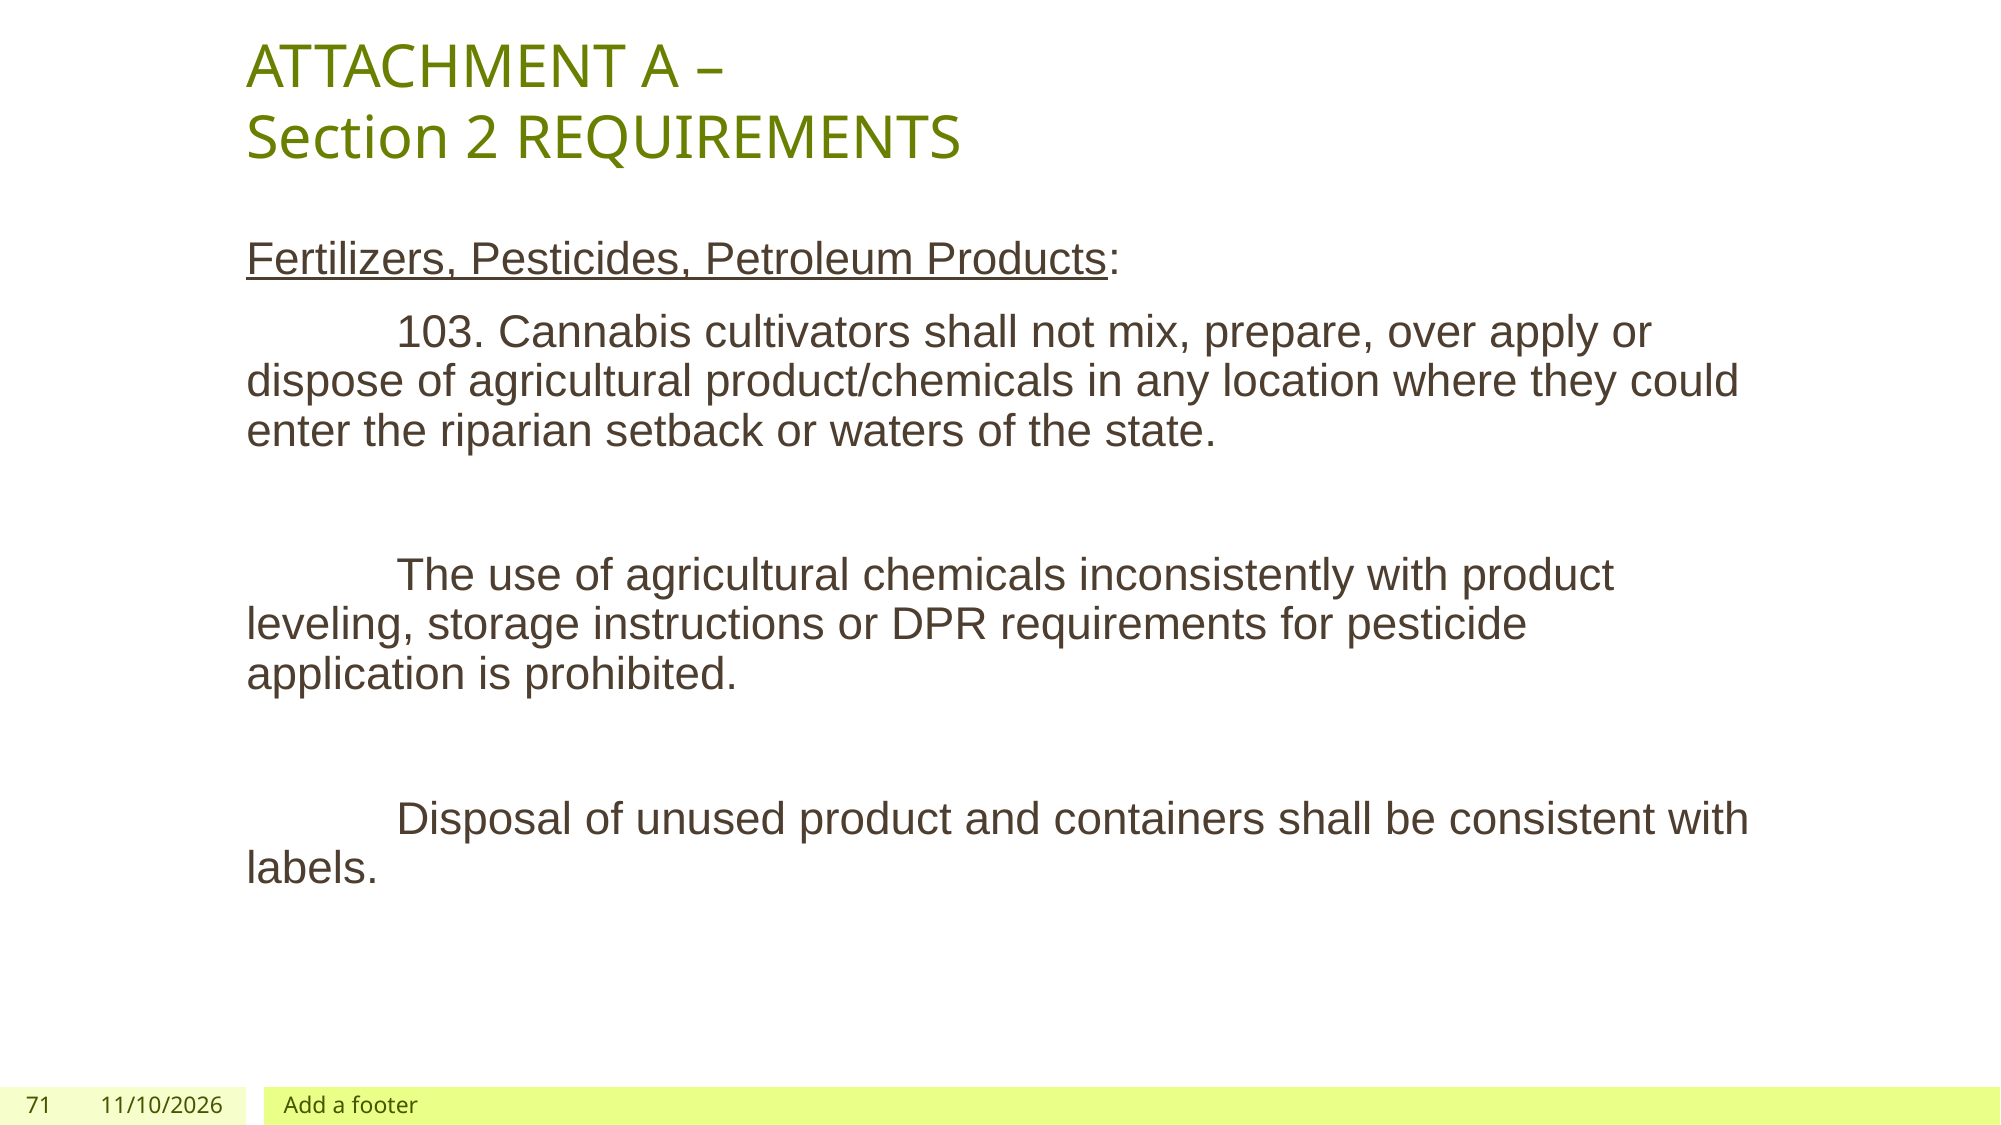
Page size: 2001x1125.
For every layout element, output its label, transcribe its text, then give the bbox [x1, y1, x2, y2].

slide_number 71 [0, 1087, 68, 1125]
list Fertilizers, Pesticides, Petroleum Products: 103. Cannabis cultivators shall not mix, prepare, over apply or dispose of agricultural product/chemicals in any location where they could enter the riparian setback or waters of the state. The use of agricultural chemicals inconsistently with product leveling, storage instructions or DPR requirements for pesticide application is prohibited. Disposal of unused product and containers shall be consistent with labels. [231, 227, 1769, 1038]
title ATTACHMENT A – Section 2 REQUIREMENTS [231, 18, 1769, 178]
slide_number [74, 1087, 239, 1125]
footer Add a footer [268, 1087, 1769, 1125]
